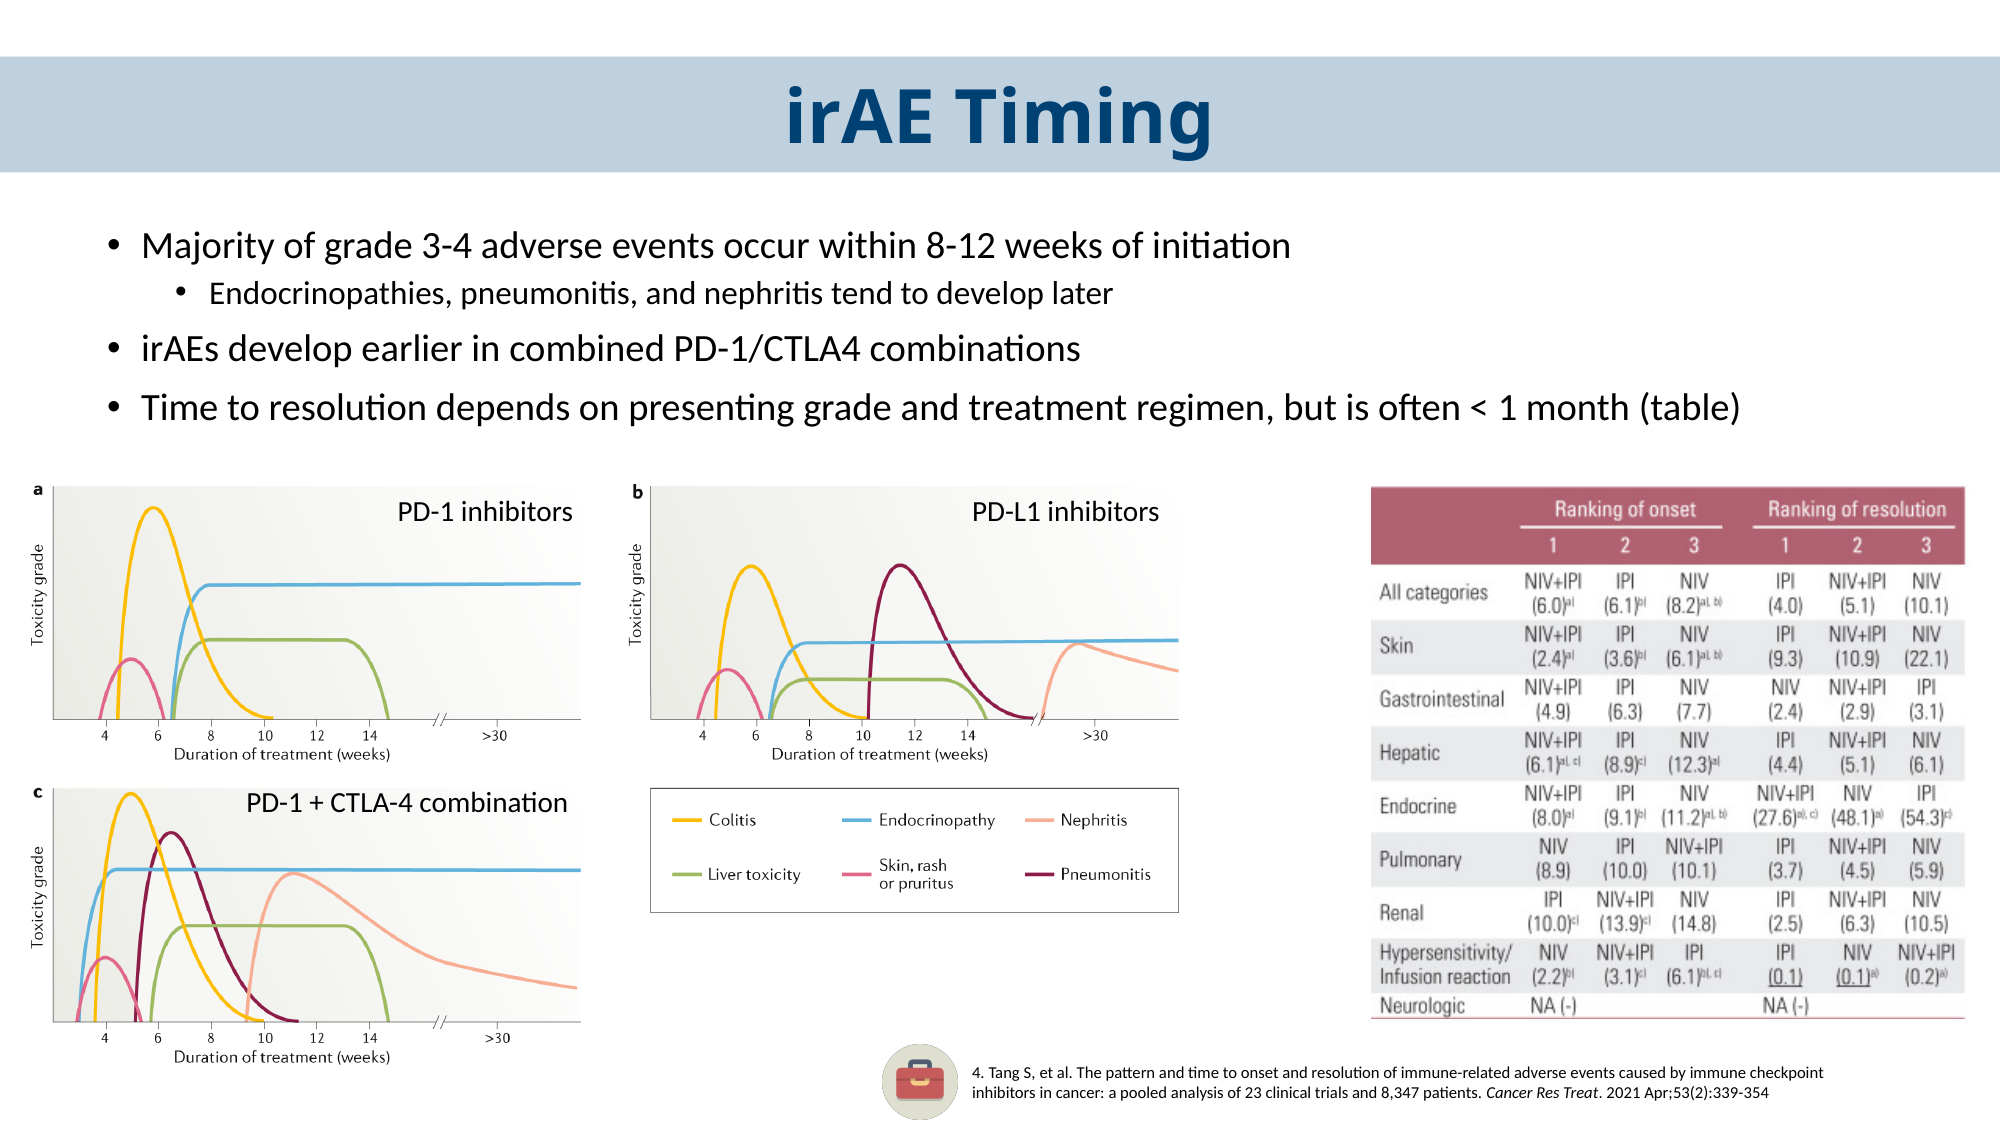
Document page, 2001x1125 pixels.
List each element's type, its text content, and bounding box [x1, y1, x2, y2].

picture [882, 1044, 958, 1120]
list Majority of grade 3-4 adverse events occur within 8-12 weeks of initiation Endocrinopathies, pneumonitis, and nephritis tend to develop later irAEs develop earlier in combined PD-1/CTLA4 combinations Time to resolution depends on presenting grade and treatment regimen, but is often < 1 month (table) [92, 217, 1908, 440]
text_box irAE Timing [752, 61, 1248, 167]
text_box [30, 484, 1289, 1065]
text_box [0, 56, 2000, 173]
picture [1371, 484, 1970, 1019]
text_box 4. Tang S, et al. The pattern and time to onset and resolution of immune-related adverse events caused by immune checkpoint inhibitors in cancer: a pooled analysis of 23 clinical trials and 8,347 patients. Cancer Res Treat. 2021 Apr;53(2):339-354 [958, 1054, 1856, 1109]
